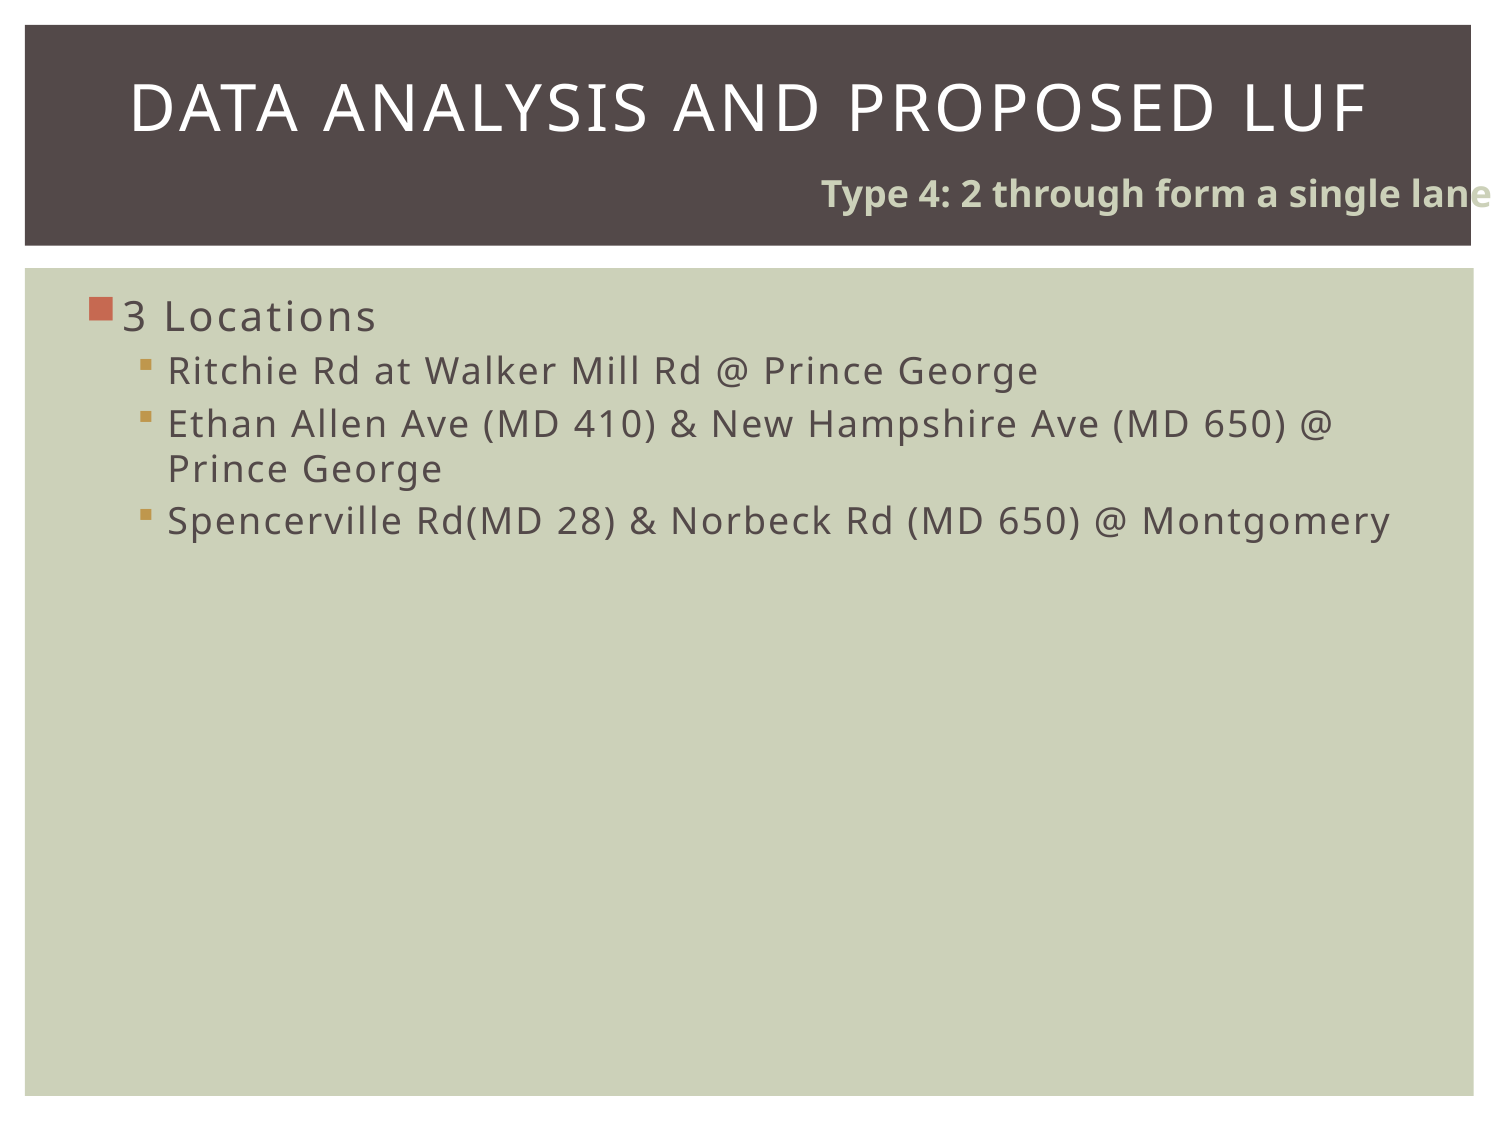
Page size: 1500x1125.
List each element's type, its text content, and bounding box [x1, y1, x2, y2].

title Data analysis and proposed LUF [62, 58, 1438, 232]
list 3 Locations Ritchie Rd at Walker Mill Rd @ Prince George Ethan Allen Ave (MD 410) & New Hampshire Ave (MD 650) @ Prince George Spencerville Rd(MD 28) & Norbeck Rd (MD 650) @ Montgomery [62, 281, 1442, 1005]
text_box Type 4: 2 through form a single lane [805, 162, 1500, 223]
